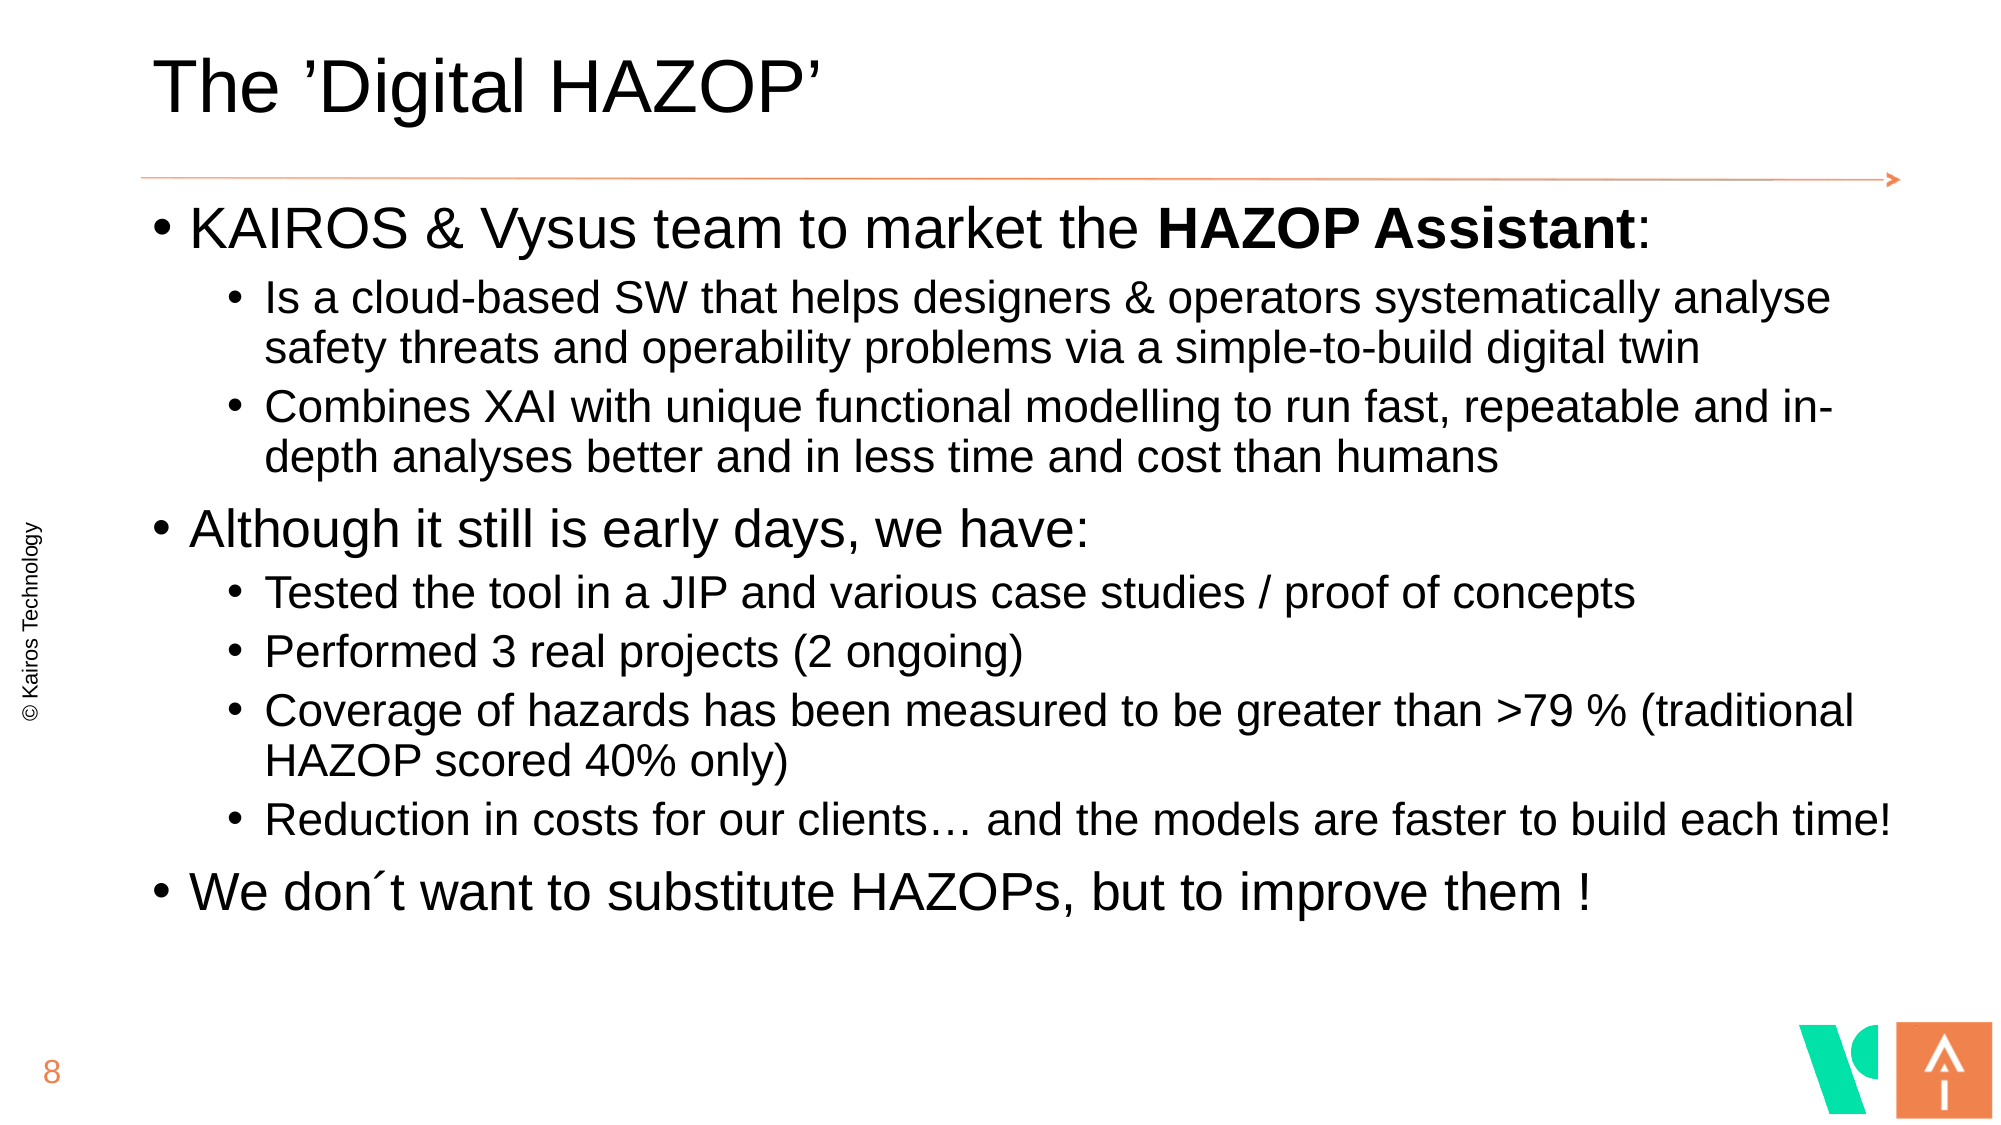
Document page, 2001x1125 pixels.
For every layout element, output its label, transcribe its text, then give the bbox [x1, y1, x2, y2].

text_box KAIROS & Vysus team to market the HAZOP Assistant: [137, 191, 1913, 905]
picture [135, 172, 1906, 187]
title The ’Digital HAZOP’ [137, 1, 1863, 176]
picture [1776, 1007, 1993, 1125]
list Is a cloud-based SW that helps designers & operators systematically analyse safety threats and operability problems via a simple-to-build digital twin Combines XAI with unique functional modelling to run fast, repeatable and in-depth analyses better and in less time and cost than humans Although it still is early days, we have: Tested the tool in a JIP and various case studies / proof of concepts Performed 3 real projects (2 ongoing) Coverage of hazards has been measured to be greater than >79 % (traditional HAZOP scored 40% only) Reduction in costs for our clients… and the models are faster to build each time! We don´t want to substitute HAZOPs, but to improve them ! [137, 905, 1913, 981]
